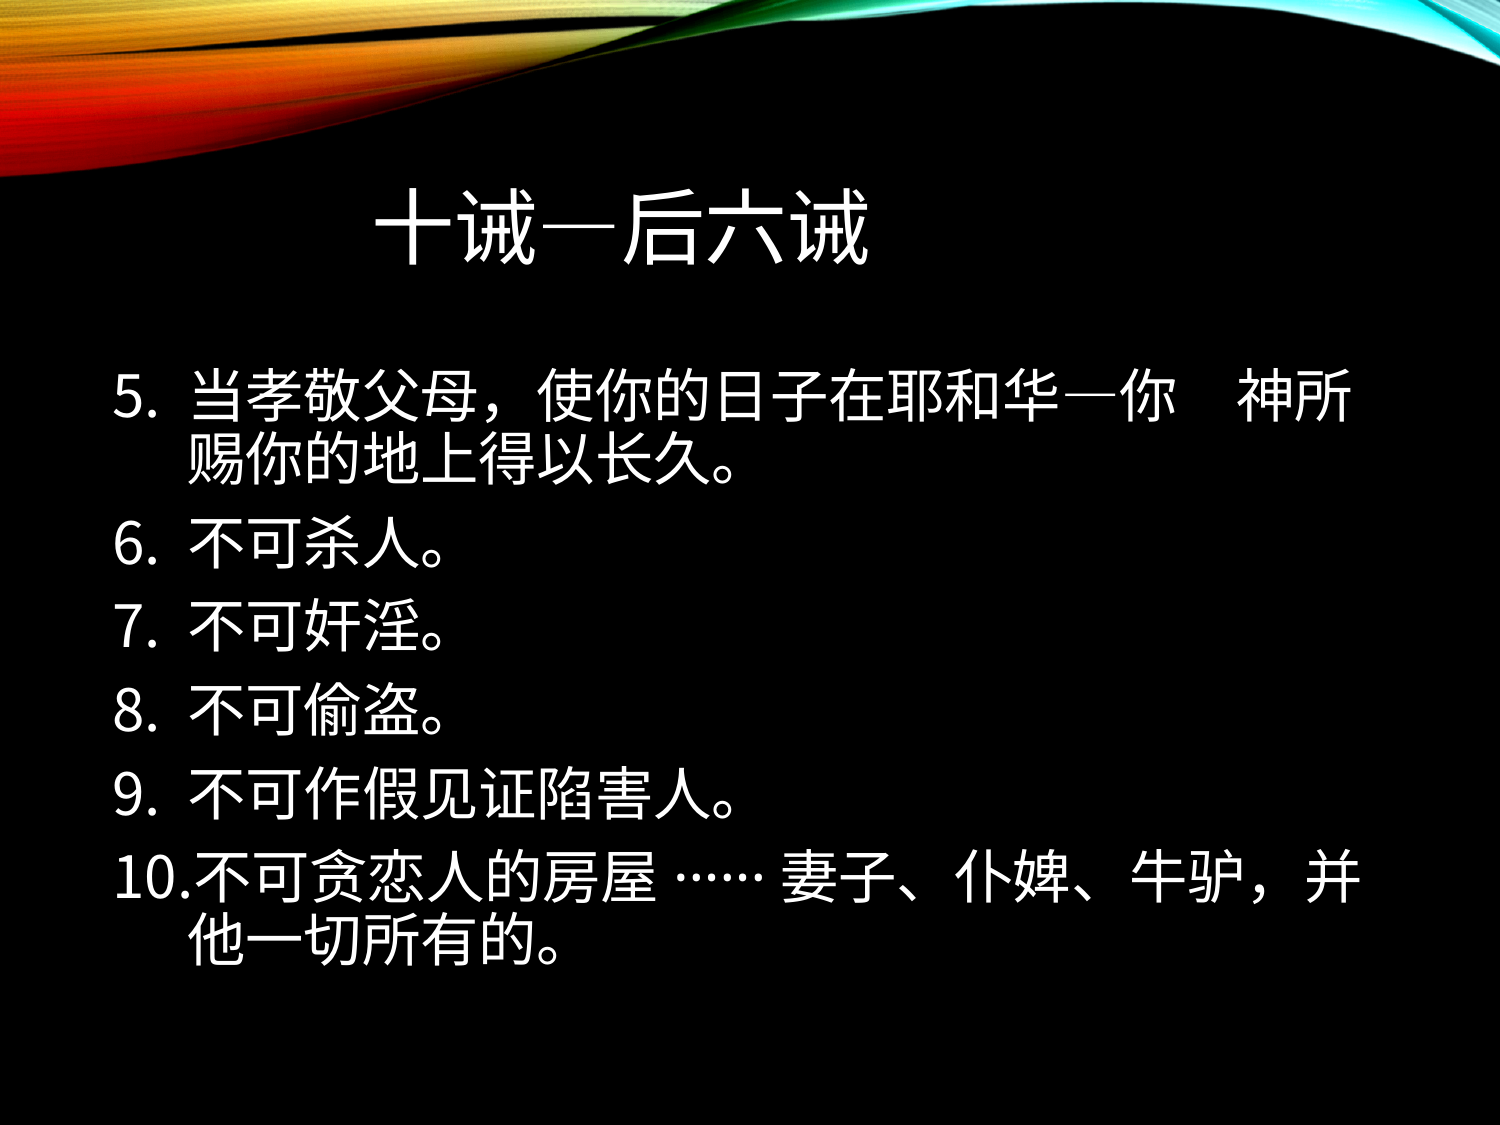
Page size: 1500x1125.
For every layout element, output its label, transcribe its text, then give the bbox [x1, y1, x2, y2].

title 十诫—后六诫 [356, 125, 1403, 338]
picture [0, 0, 1500, 178]
list 当孝敬父母，使你的日子在耶和华―你 神所赐你的地上得以长久。 不可杀人。 不可奸淫。 不可偷盗。 不可作假见证陷害人。 不可贪恋人的房屋······妻子、仆婢、牛驴，并他一切所有的。 [97, 360, 1403, 1028]
